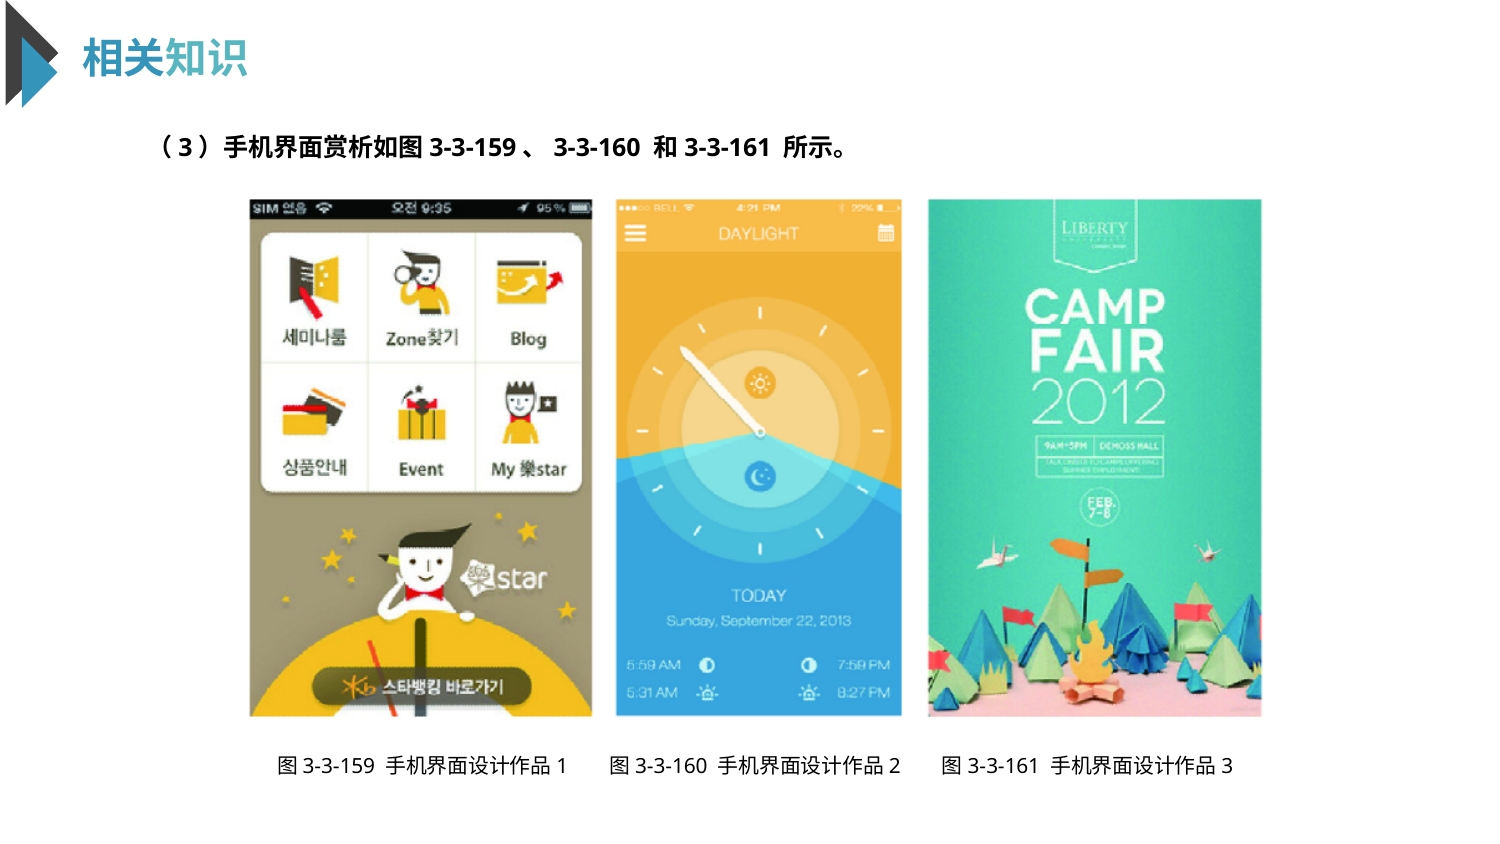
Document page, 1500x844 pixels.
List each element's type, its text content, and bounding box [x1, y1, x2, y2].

text_box 相关知识 [82, 31, 250, 83]
text_box [5, 0, 59, 106]
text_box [246, 197, 1264, 786]
text_box （3）手机界面赏析如图3-3-159、3-3-160 和3-3-161 所示。 [147, 125, 1152, 162]
text_box [21, 36, 58, 108]
